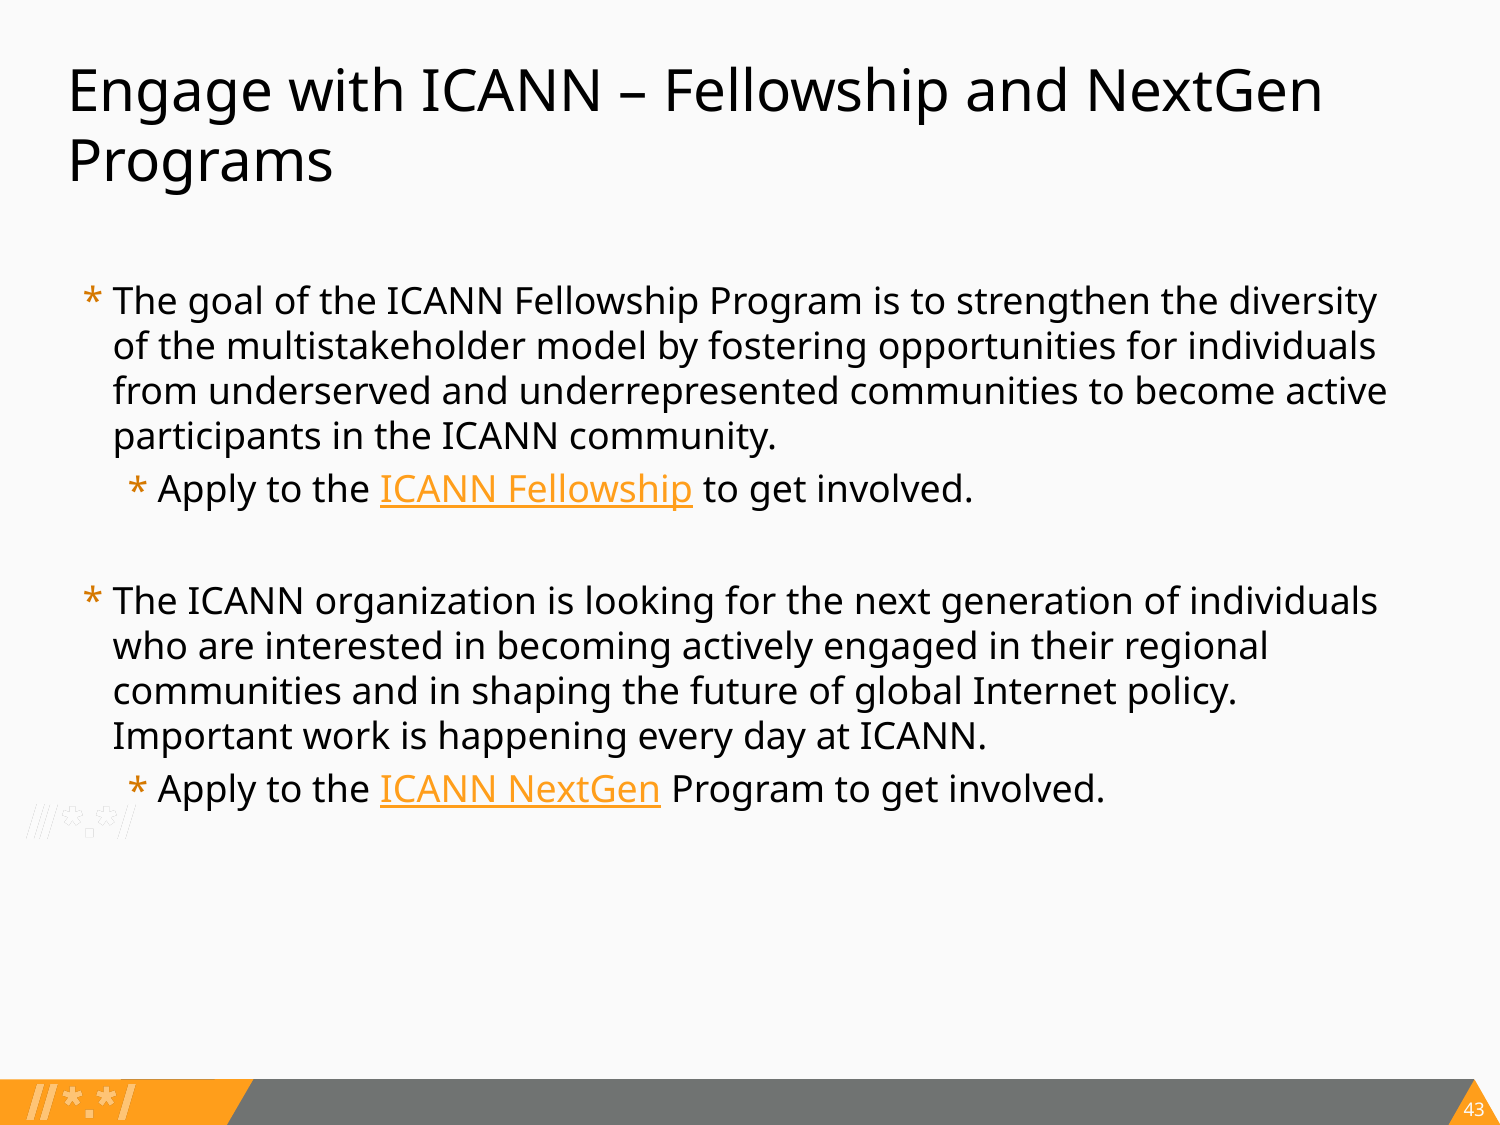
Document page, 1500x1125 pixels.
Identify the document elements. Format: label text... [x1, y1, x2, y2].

title Engage with ICANN – Fellowship and NextGen Programs [52, 45, 1480, 233]
list The goal of the ICANN Fellowship Program is to strengthen the diversity of the multistakeholder model by fostering opportunities for individuals from underserved and underrepresented communities to become active participants in the ICANN community. Apply to the ICANN Fellowship to get involved. The ICANN organization is looking for the next generation of individuals who are interested in becoming actively engaged in their regional communities and in shaping the future of global Internet policy. Important work is happening every day at ICANN. Apply to the ICANN NextGen Program to get involved. [52, 216, 1439, 975]
